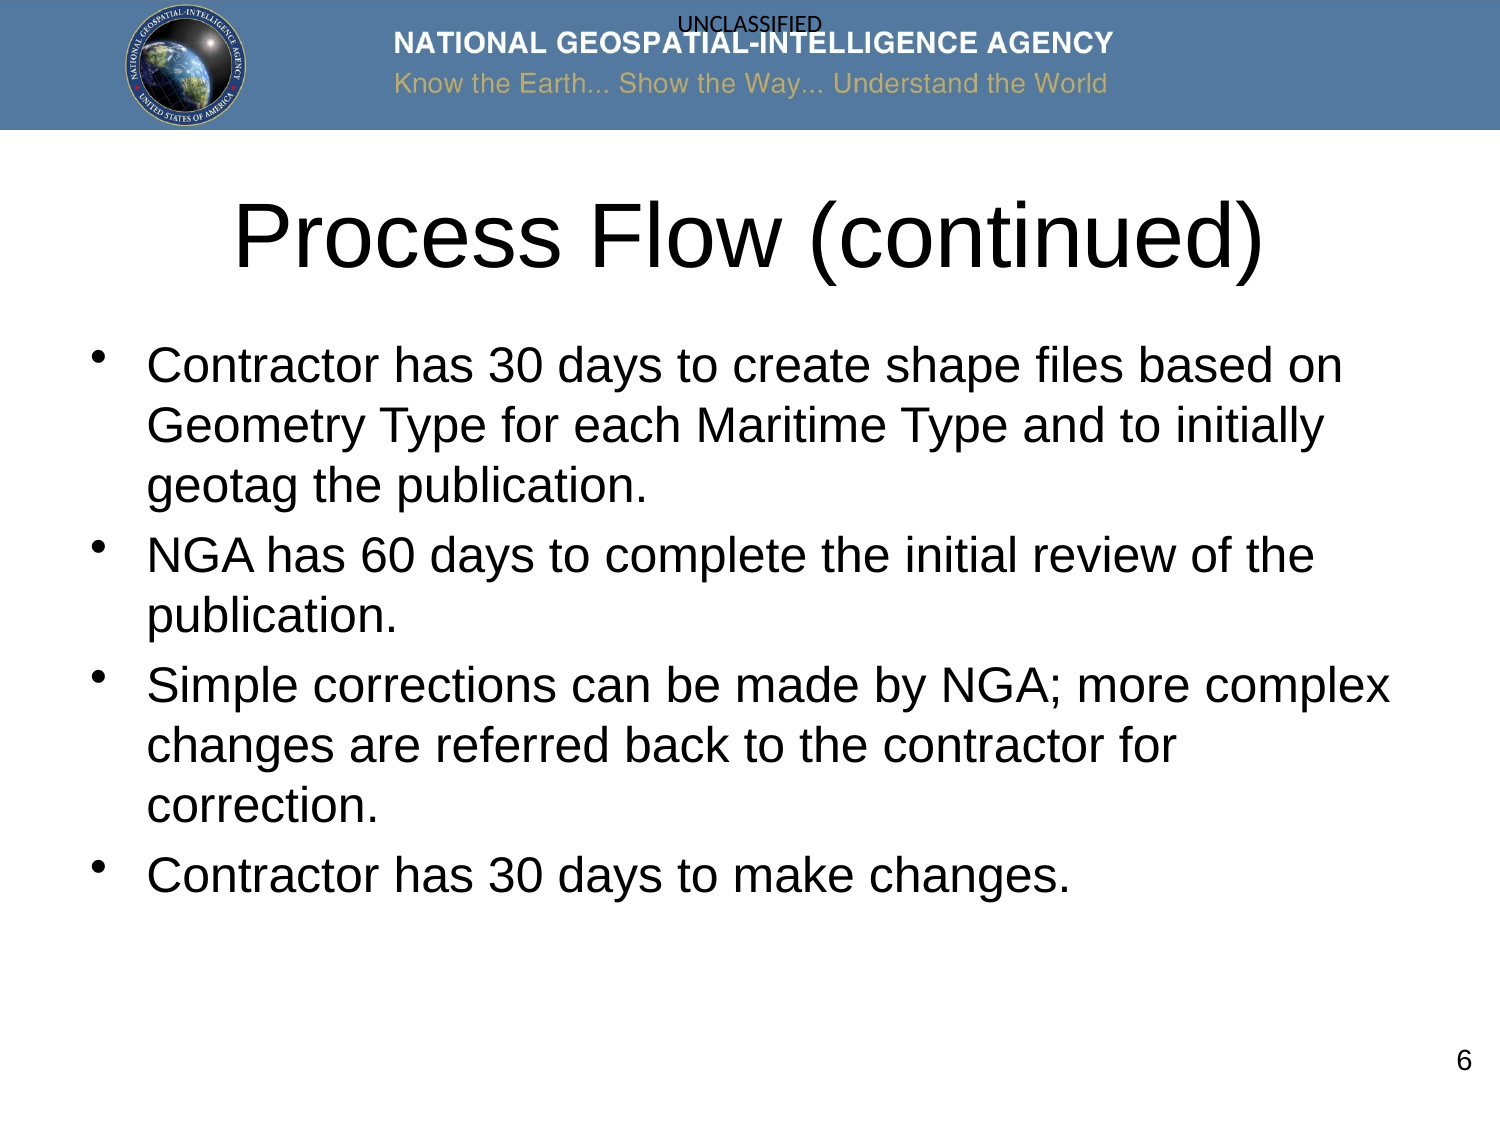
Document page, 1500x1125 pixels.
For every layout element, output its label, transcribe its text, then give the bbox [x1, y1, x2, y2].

list Contractor has 30 days to create shape files based on Geometry Type for each Maritime Type and to initially geotag the publication. NGA has 60 days to complete the initial review of the publication. Simple corrections can be made by NGA; more complex changes are referred back to the contractor for correction. Contractor has 30 days to make changes. [74, 324, 1426, 943]
picture [0, 0, 1500, 130]
title Process Flow (continued) [74, 162, 1426, 301]
